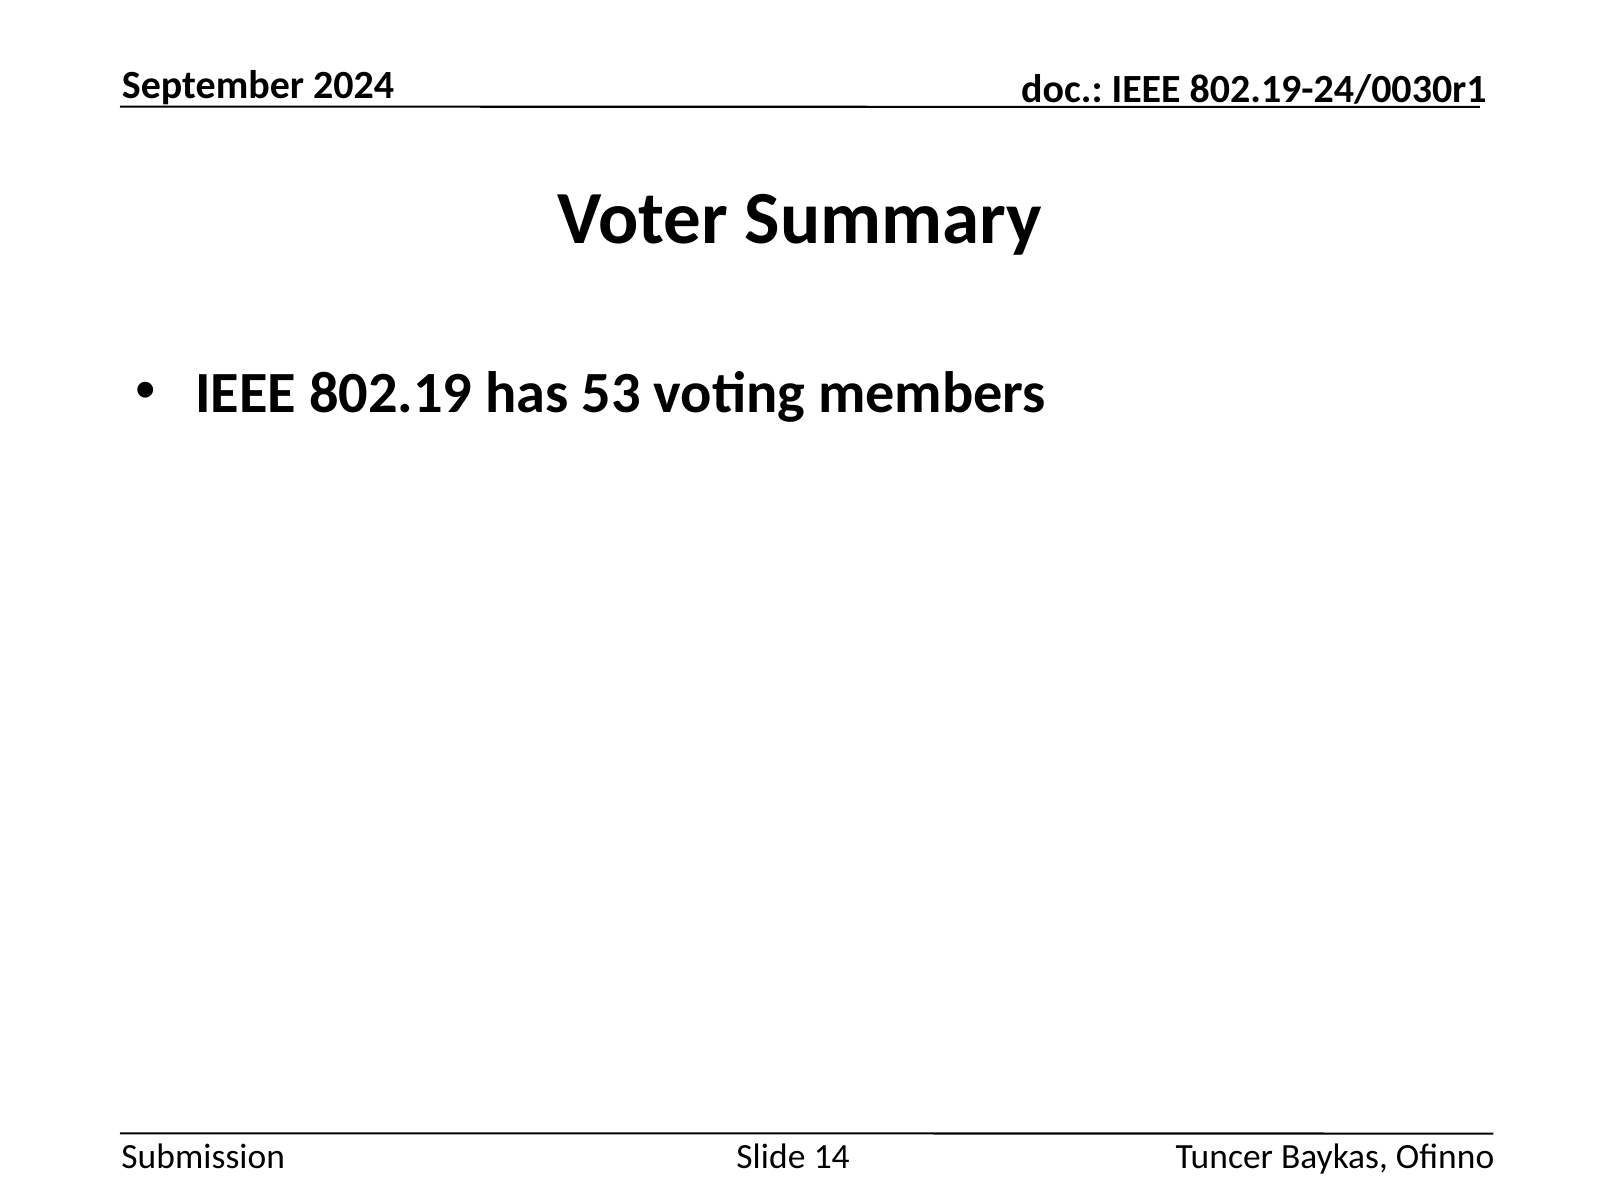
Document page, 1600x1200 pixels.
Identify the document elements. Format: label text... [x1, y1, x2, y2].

list IEEE 802.19 has 53 voting members [119, 346, 1480, 1067]
slide_number Slide 14 [733, 1132, 854, 1197]
title Voter Summary [119, 119, 1480, 307]
footer Tuncer Baykas, Ofinno [937, 1132, 1495, 1174]
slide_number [121, 58, 451, 107]
